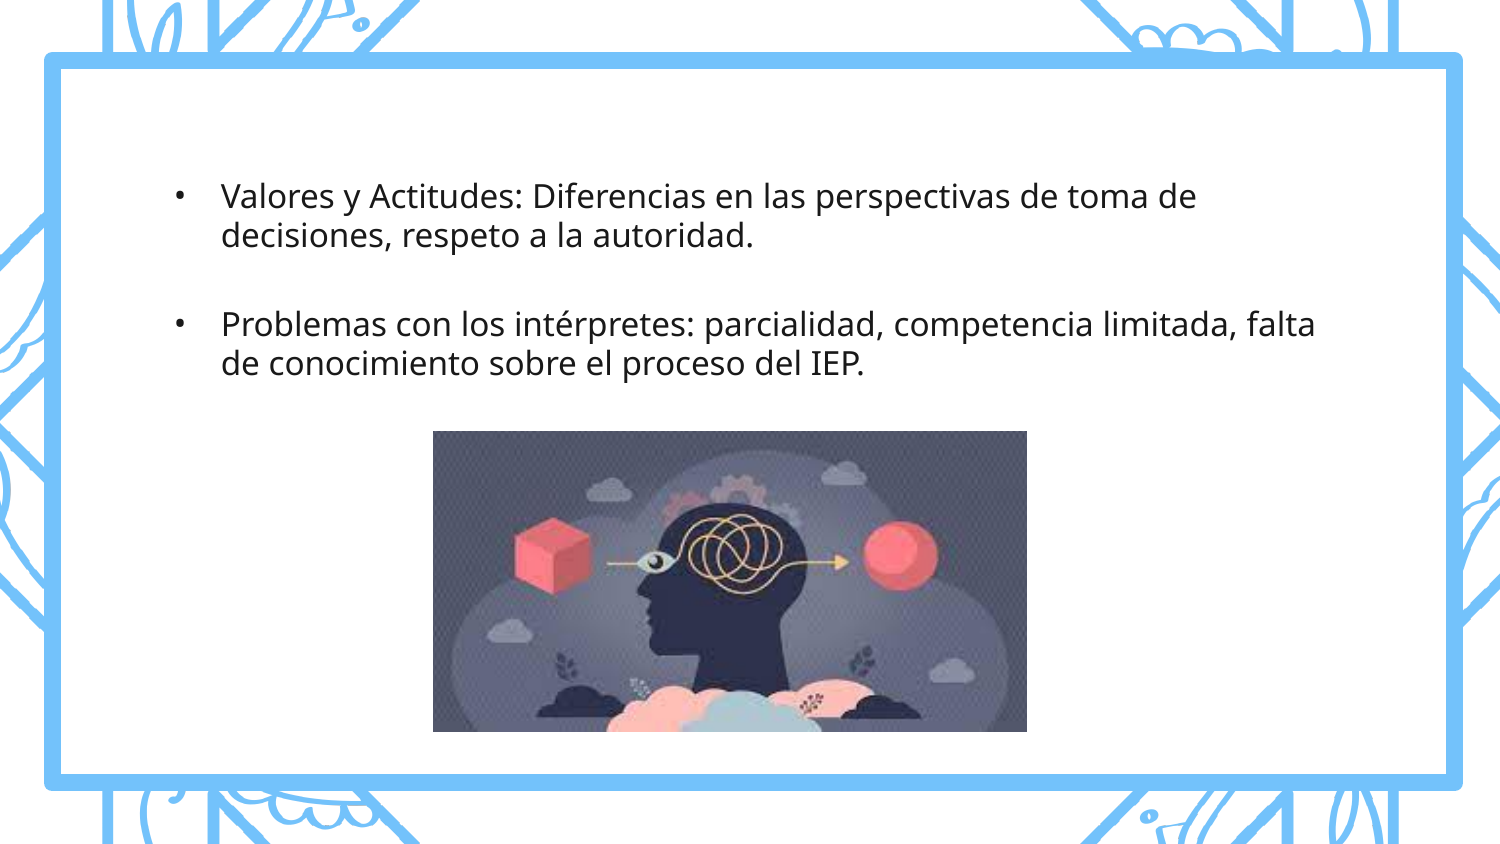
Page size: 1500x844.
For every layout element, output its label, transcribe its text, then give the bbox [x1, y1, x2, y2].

list Valores y Actitudes: Diferencias en las perspectivas de toma de decisiones, respeto a la autoridad. Problemas con los intérpretes: parcialidad, competencia limitada, falta de conocimiento sobre el proceso del IEP. [138, 171, 1335, 497]
picture [0, 0, 1500, 844]
